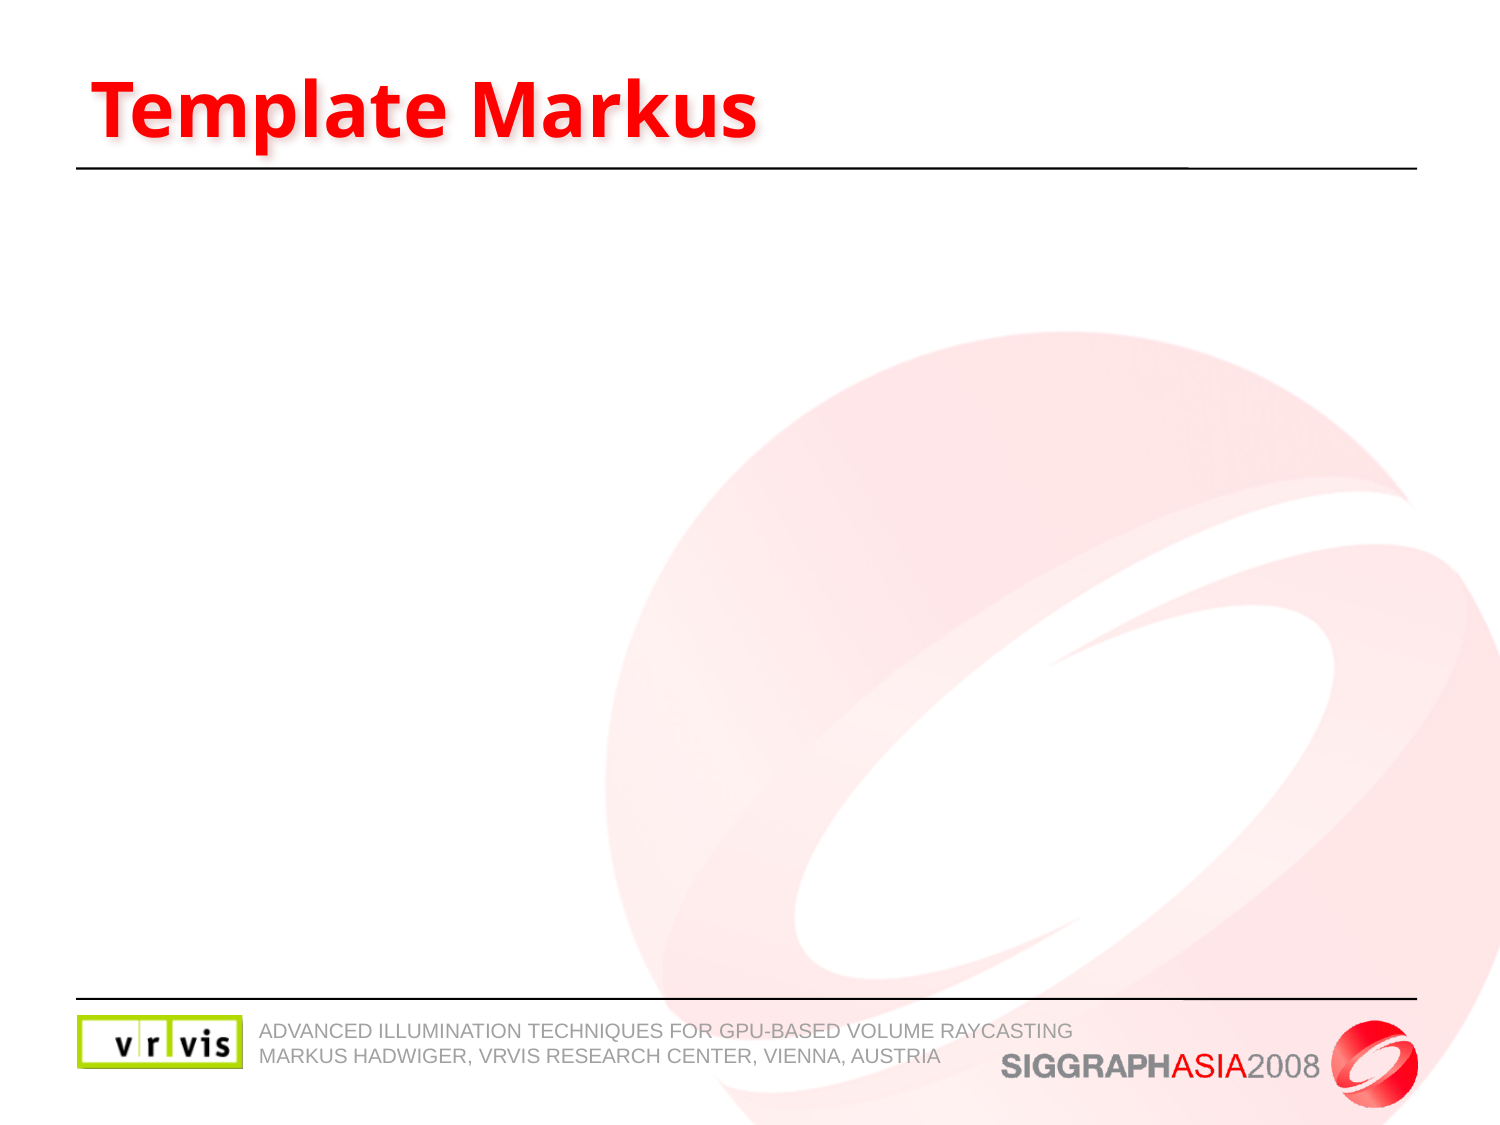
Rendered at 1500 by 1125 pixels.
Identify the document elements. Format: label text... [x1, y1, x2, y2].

picture [574, 281, 1500, 1125]
title Template Markus [75, 44, 1291, 170]
picture [77, 1015, 243, 1069]
